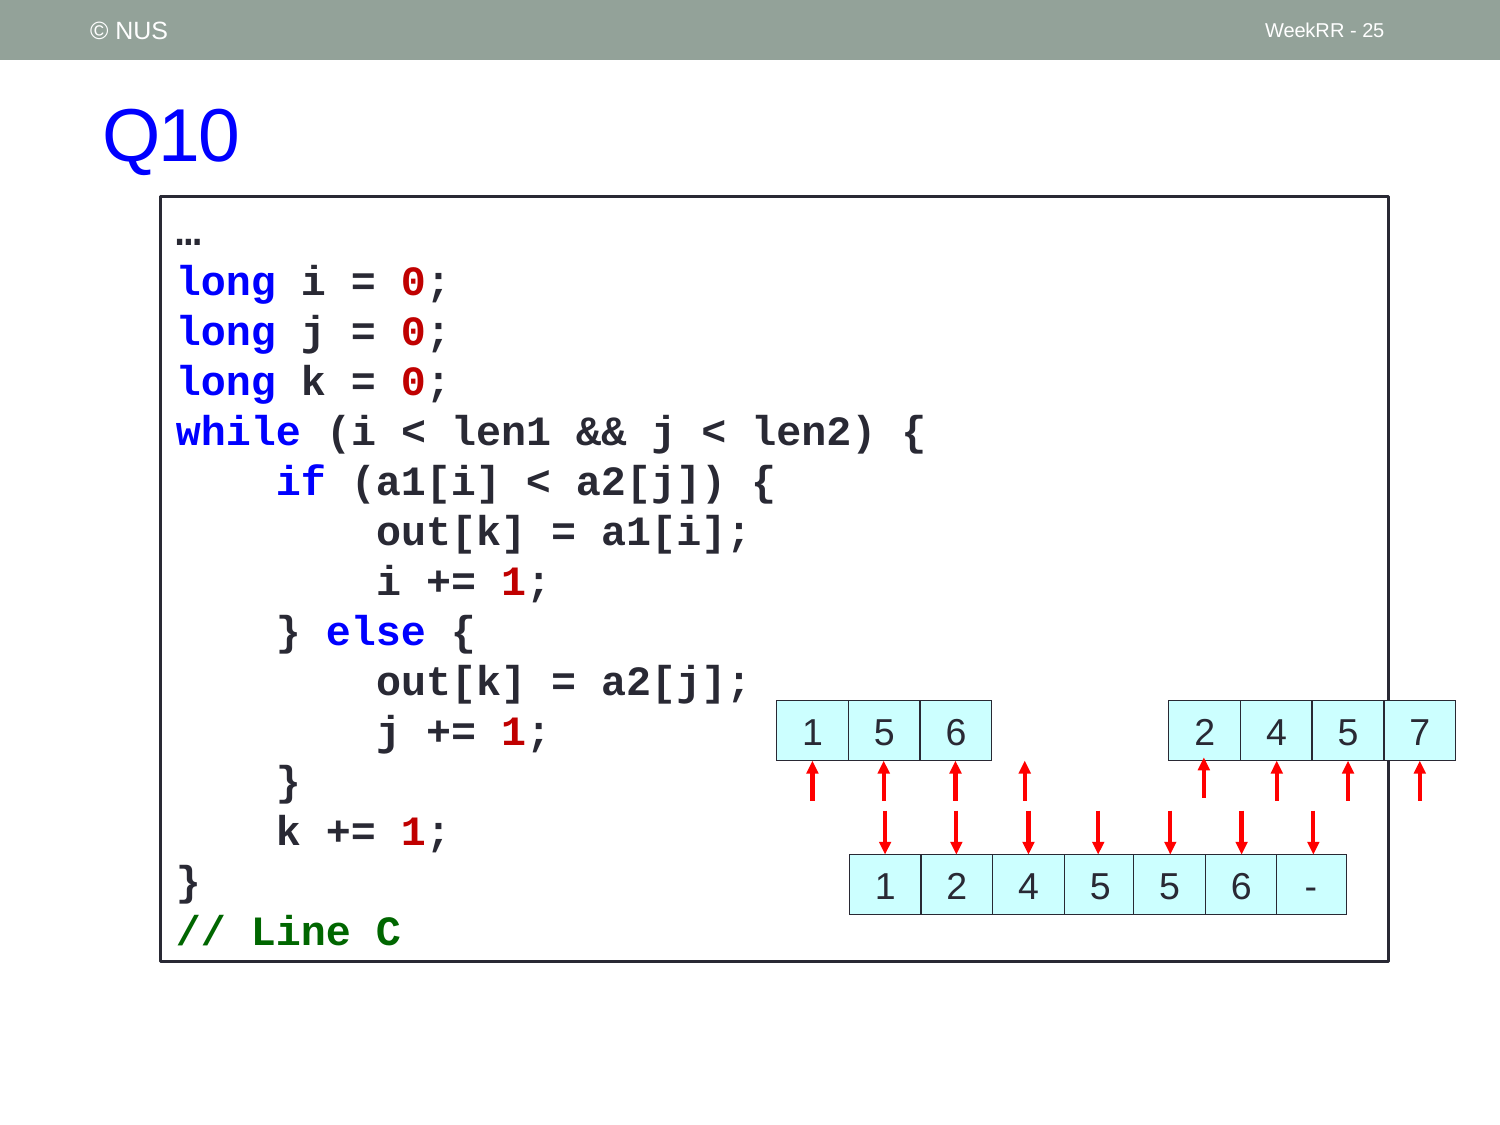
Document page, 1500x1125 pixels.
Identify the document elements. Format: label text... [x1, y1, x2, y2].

text_box … long i = 0; long j = 0; long k = 0; while (i < len1 && j < len2) { if (a1[i] < a2[j]) { out[k] = a1[i]; i += 1; } else { out[k] = a2[j]; j += 1; } k += 1; } // Line C [159, 200, 1391, 964]
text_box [1168, 700, 1456, 762]
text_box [776, 700, 992, 762]
slide_number © NUS [75, 3, 550, 57]
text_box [849, 854, 1347, 916]
title Q10 [87, 62, 1463, 200]
slide_number WeekRR - 25 [1250, 3, 1425, 57]
